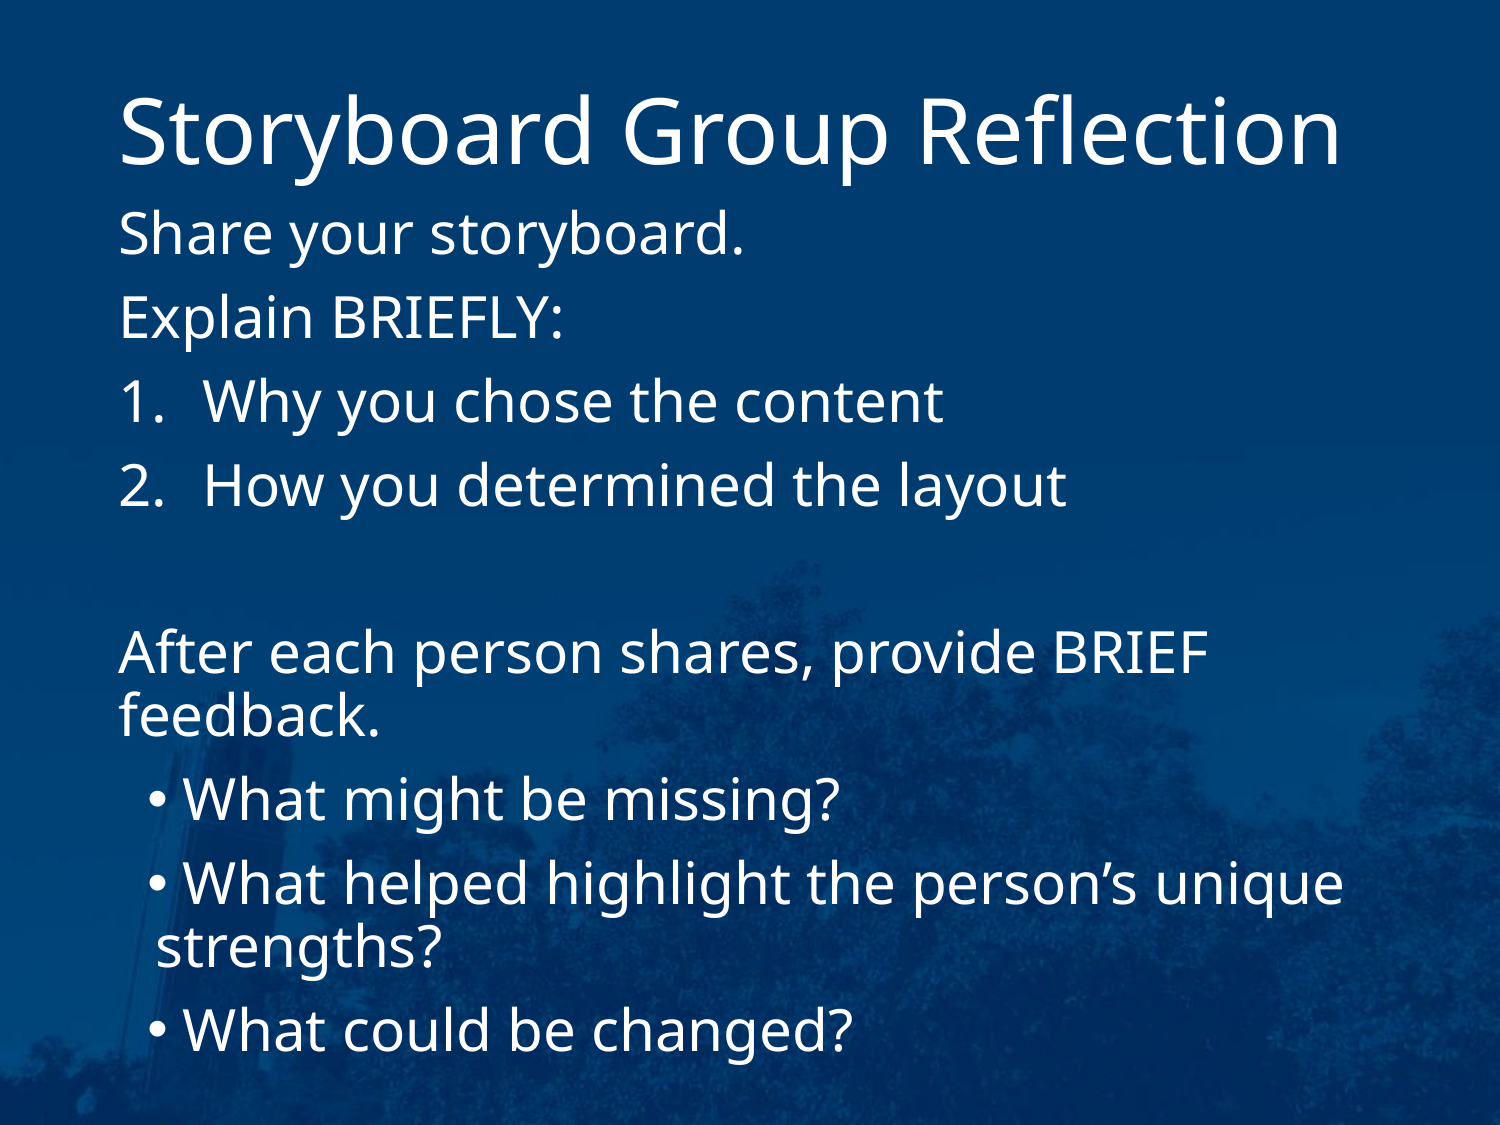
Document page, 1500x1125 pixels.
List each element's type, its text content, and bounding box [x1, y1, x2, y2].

title Storyboard Group Reflection [103, 26, 1397, 189]
picture [0, 0, 1500, 1125]
list Share your storyboard. Explain BRIEFLY: Why you chose the content How you determined the layout After each person shares, provide BRIEF feedback. What might be missing? What helped highlight the person’s unique strengths? What could be changed? [103, 189, 1397, 904]
